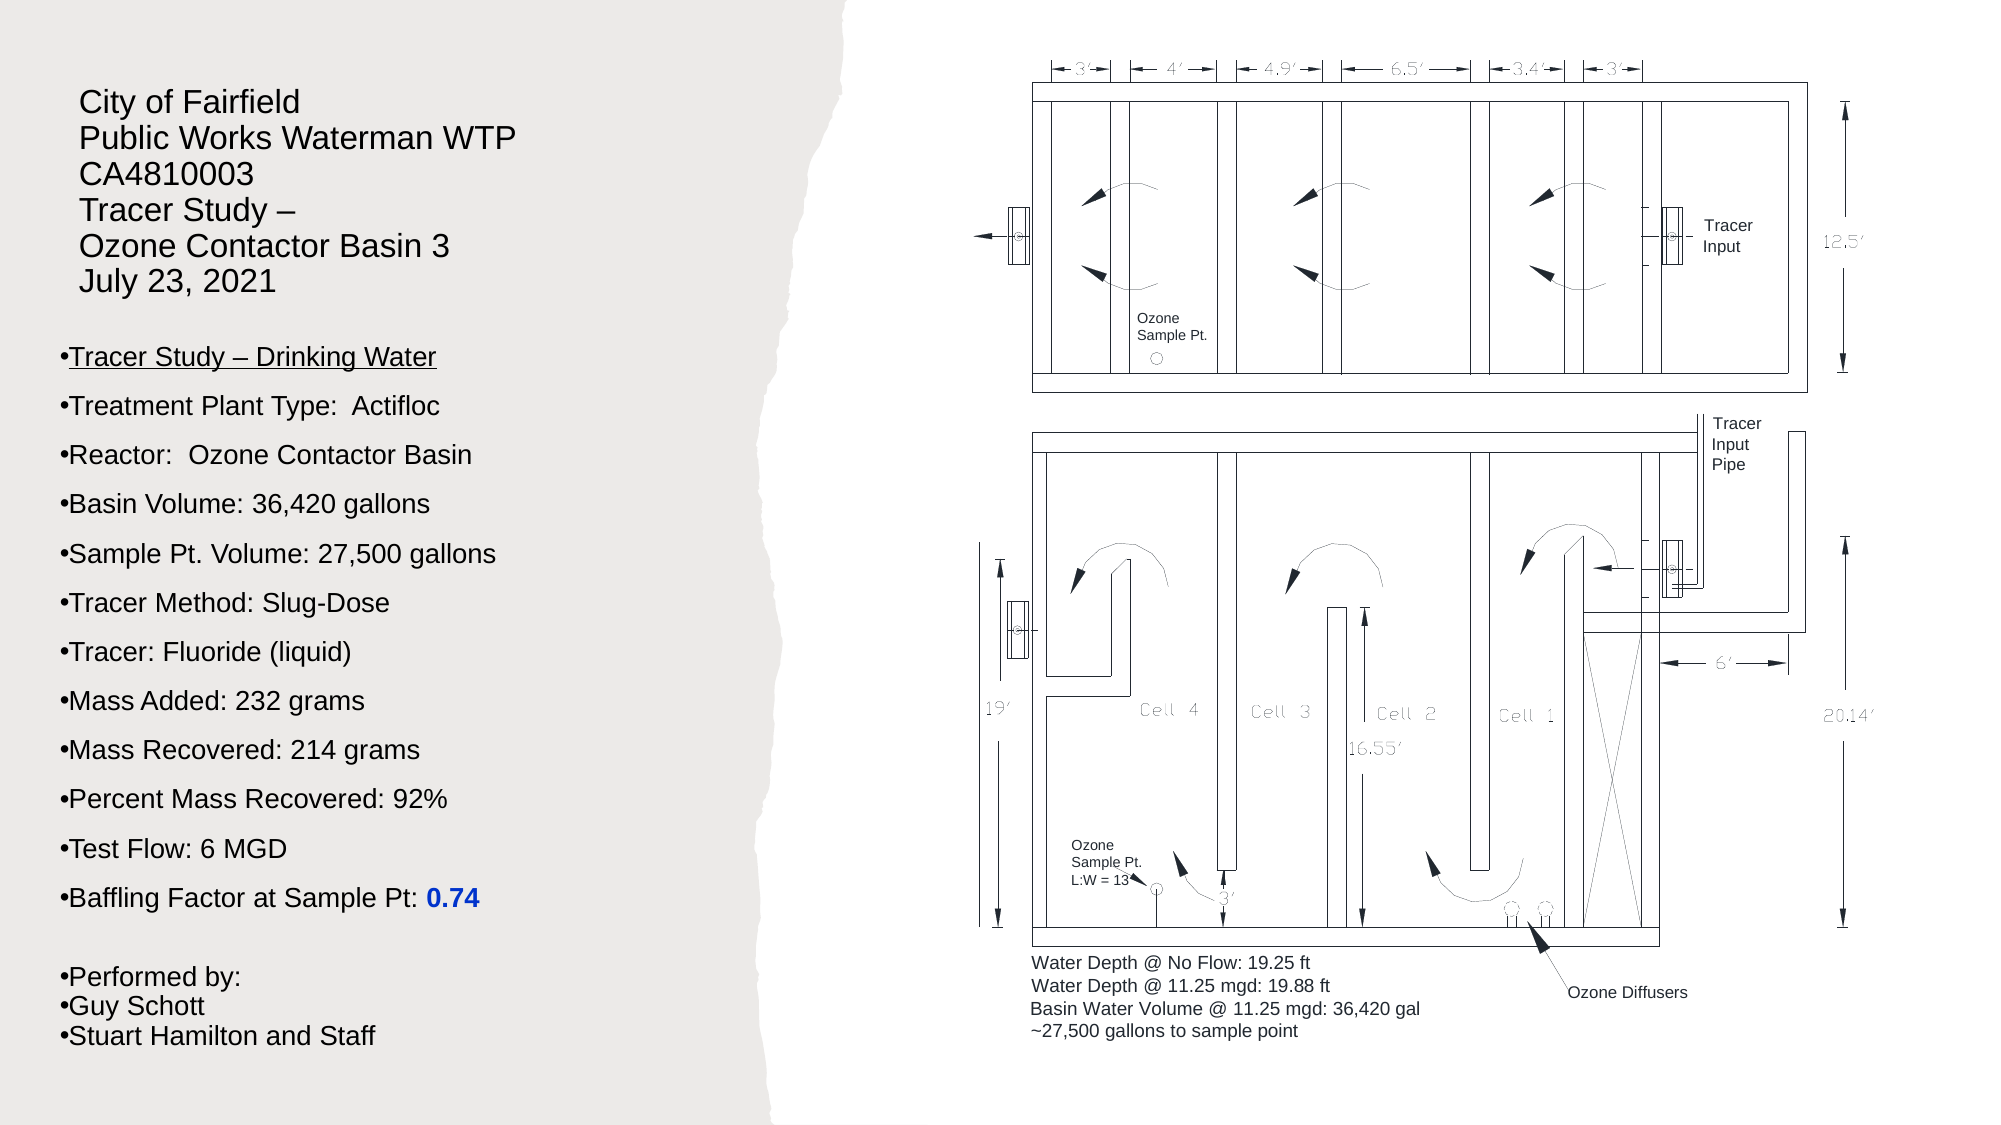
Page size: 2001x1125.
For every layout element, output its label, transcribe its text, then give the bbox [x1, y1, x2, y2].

text_box [0, 0, 929, 1125]
title City of Fairfield Public Works Waterman WTP CA4810003 Tracer Study – Ozone Contactor Basin 3 July 23, 2021 [63, 67, 751, 319]
list Tracer Study – Drinking Water Treatment Plant Type: Actifloc Reactor: Ozone Contactor Basin Basin Volume: 36,420 gallons Sample Pt. Volume: 27,500 gallons Tracer Method: Slug-Dose Tracer: Fluoride (liquid) Mass Added: 232 grams Mass Recovered: 214 grams Percent Mass Recovered: 92% Test Flow: 6 MGD Baffling Factor at Sample Pt: 0.74 Performed by: Guy Schott Stuart Hamilton and Staff [44, 335, 771, 1066]
text_box [768, 0, 2000, 1125]
picture [927, 23, 1883, 1091]
